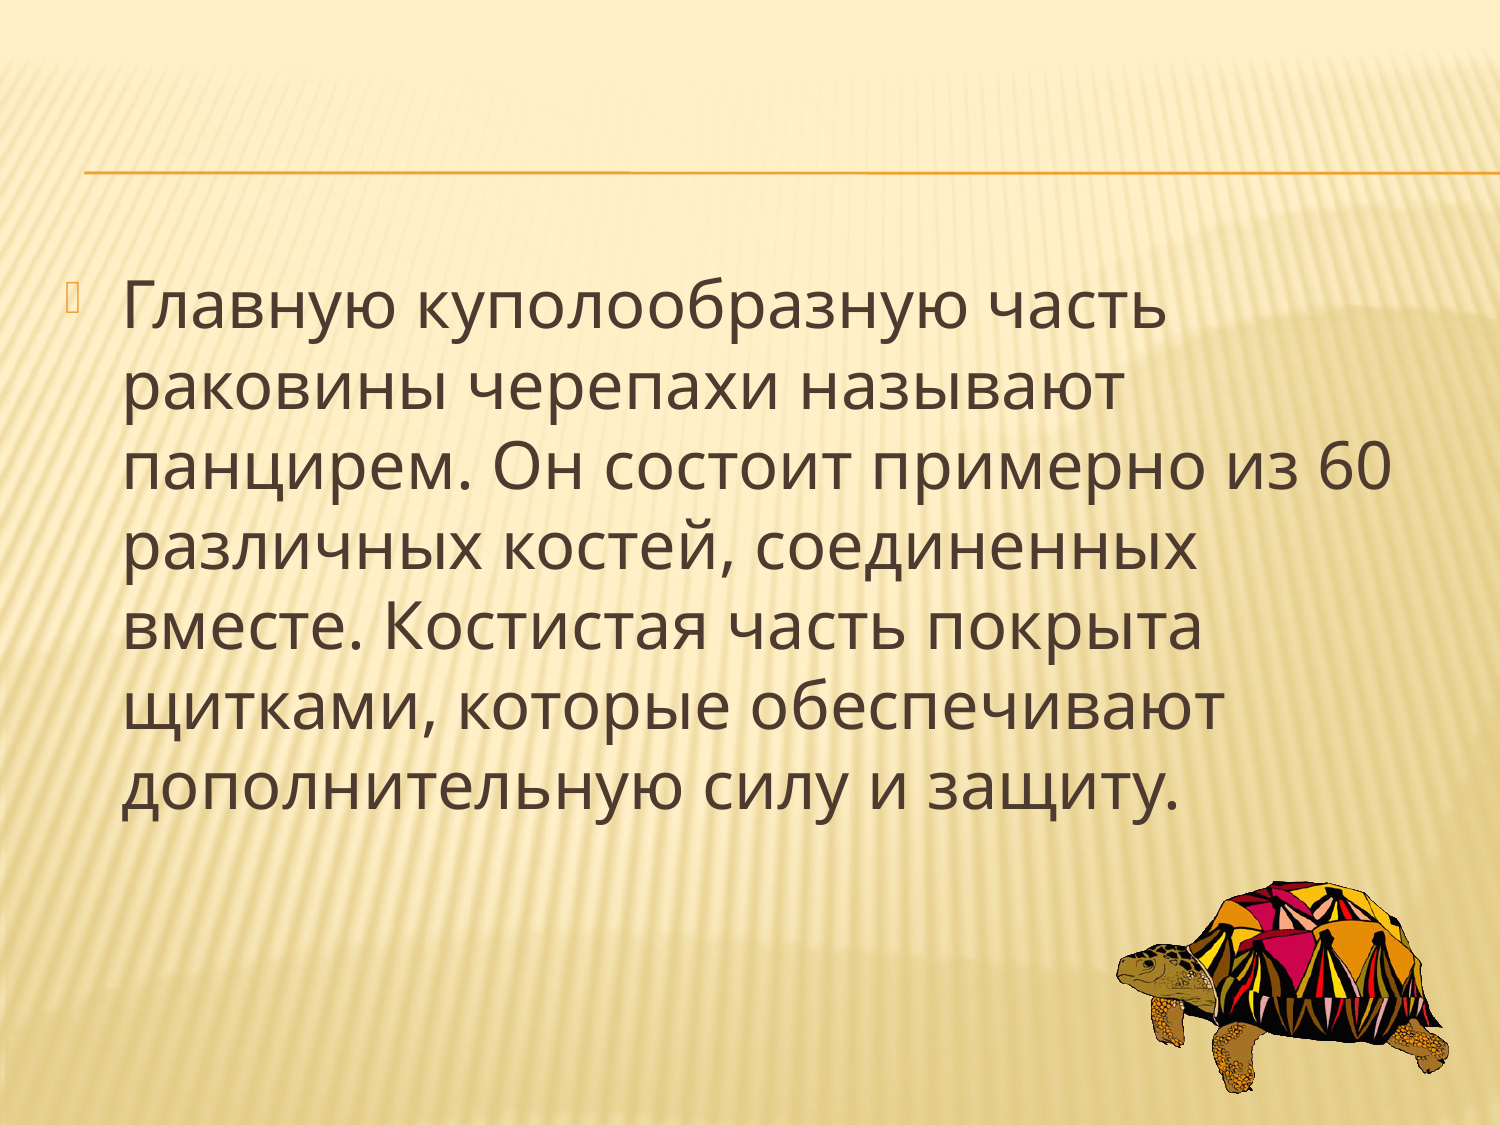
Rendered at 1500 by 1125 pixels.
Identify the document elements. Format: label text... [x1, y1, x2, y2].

picture [1115, 881, 1449, 1095]
list Главную куполообразную часть раковины черепахи называют панцирем. Он состоит примерно из 60 различных костей, соединенных вместе. Костистая часть покрыта щитками, которые обеспечивают дополнительную силу и защиту. [50, 254, 1475, 998]
